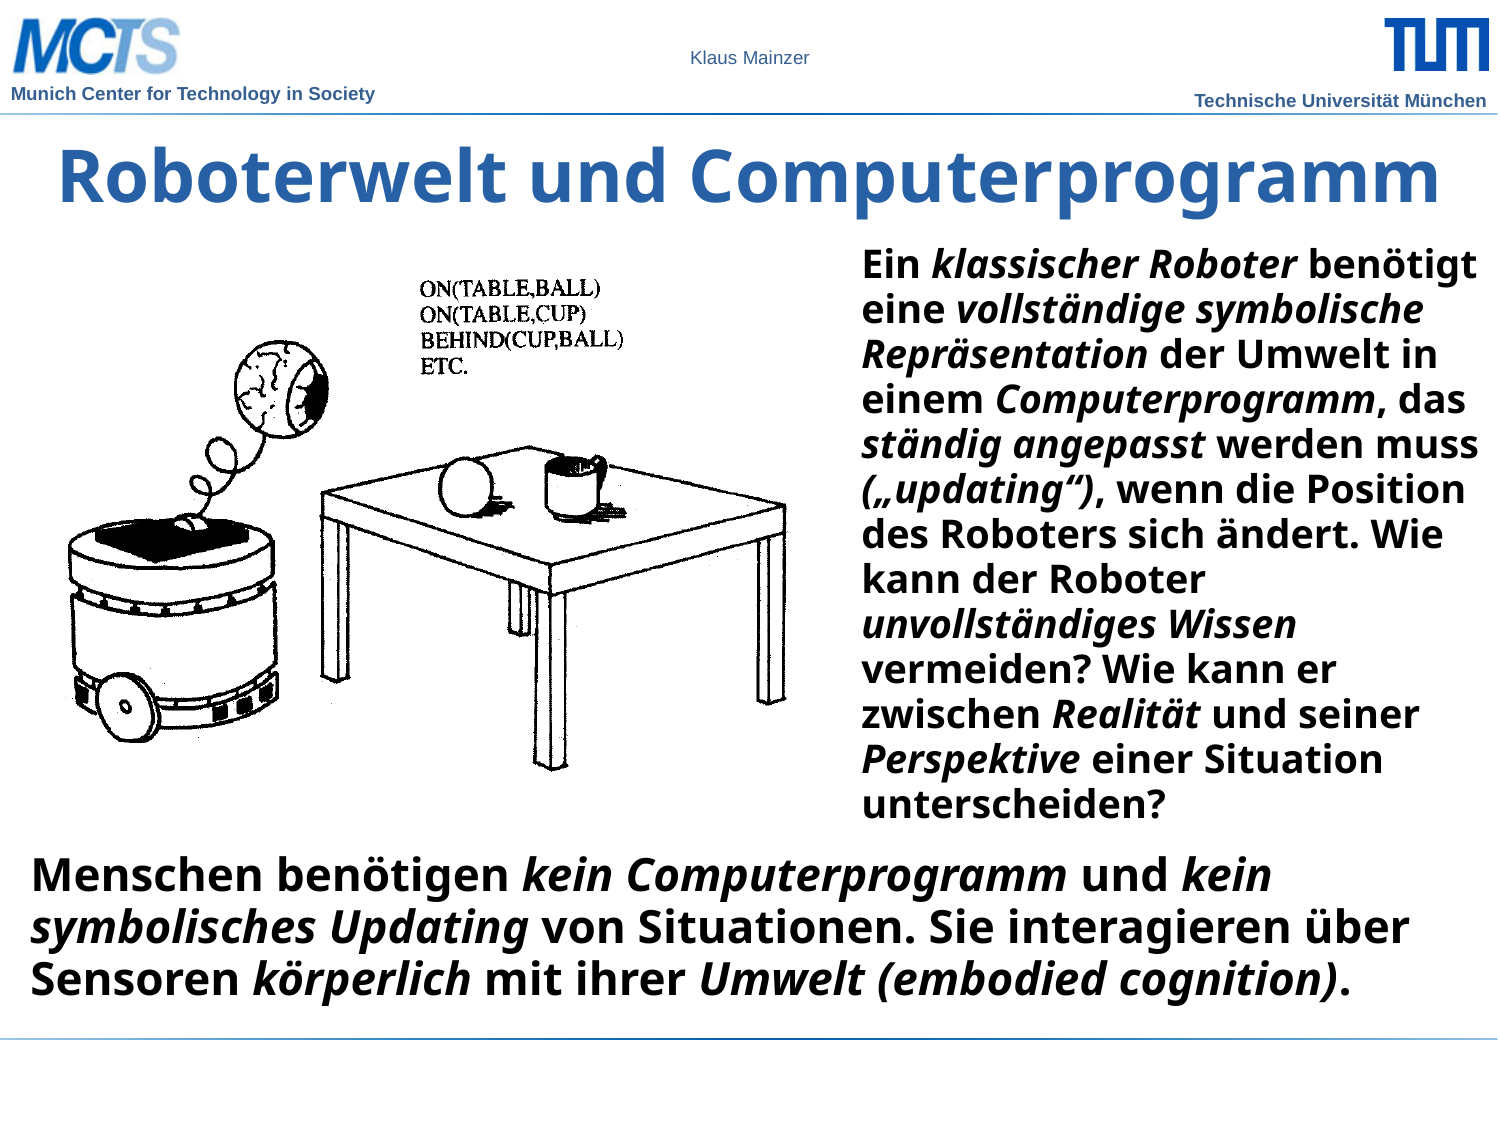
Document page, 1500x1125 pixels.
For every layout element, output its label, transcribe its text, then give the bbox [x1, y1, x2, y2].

text_box Roboterwelt und Computerprogramm [0, 131, 1500, 226]
picture [0, 1014, 1498, 1125]
picture [1359, 16, 1500, 75]
text_box Ein klassischer Roboter benötigt eine vollständige symbolische Repräsentation der Umwelt in einem Computerprogramm, das ständig angepasst werden muss („updating“), wenn die Position des Roboters sich ändert. Wie kann der Roboter unvollständiges Wissen vermeiden? Wie kann er zwischen Realität und seiner Perspektive einer Situation unterscheiden? [830, 234, 1500, 836]
text_box Menschen benötigen kein Computerprogramm und kein symbolisches Updating von Situationen. Sie interagieren über Sensoren körperlich mit ihrer Umwelt (embodied cognition). [0, 842, 1500, 1014]
picture [0, 107, 1498, 131]
picture [0, 226, 1498, 842]
picture [12, 17, 181, 75]
